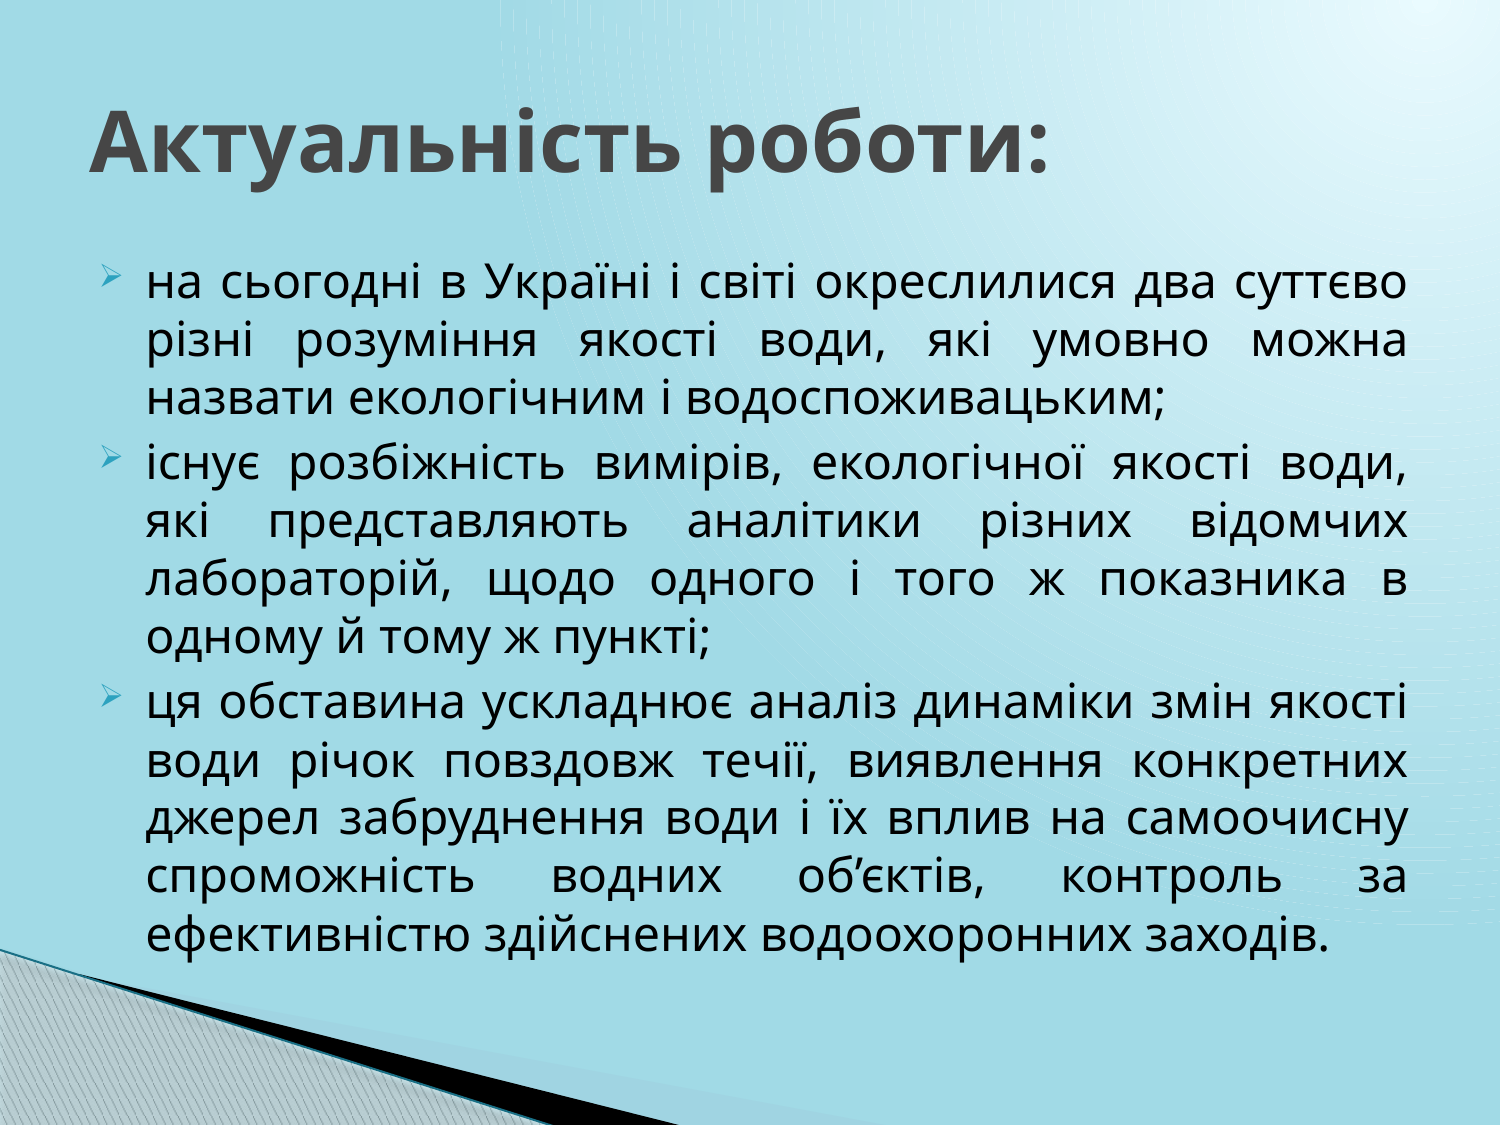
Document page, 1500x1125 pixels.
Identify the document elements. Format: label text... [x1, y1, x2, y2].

title Актуальність роботи: [75, 45, 1425, 233]
list на сьогодні в Україні і світі окреслилися два суттєво різні розуміння якості води, які умовно можна назвати екологічним і водоспоживацьким; існує розбіжність вимірів, екологічної якості води, які представляють аналітики різних відомчих лабораторій, щодо одного і того ж показника в одному й тому ж пункті; ця обставина ускладнює аналіз динаміки змін якості води річок повздовж течії, виявлення конкретних джерел забруднення води і їх вплив на самоочисну спроможність водних об’єктів, контроль за ефективністю здійснених водоохоронних заходів. [75, 243, 1425, 986]
